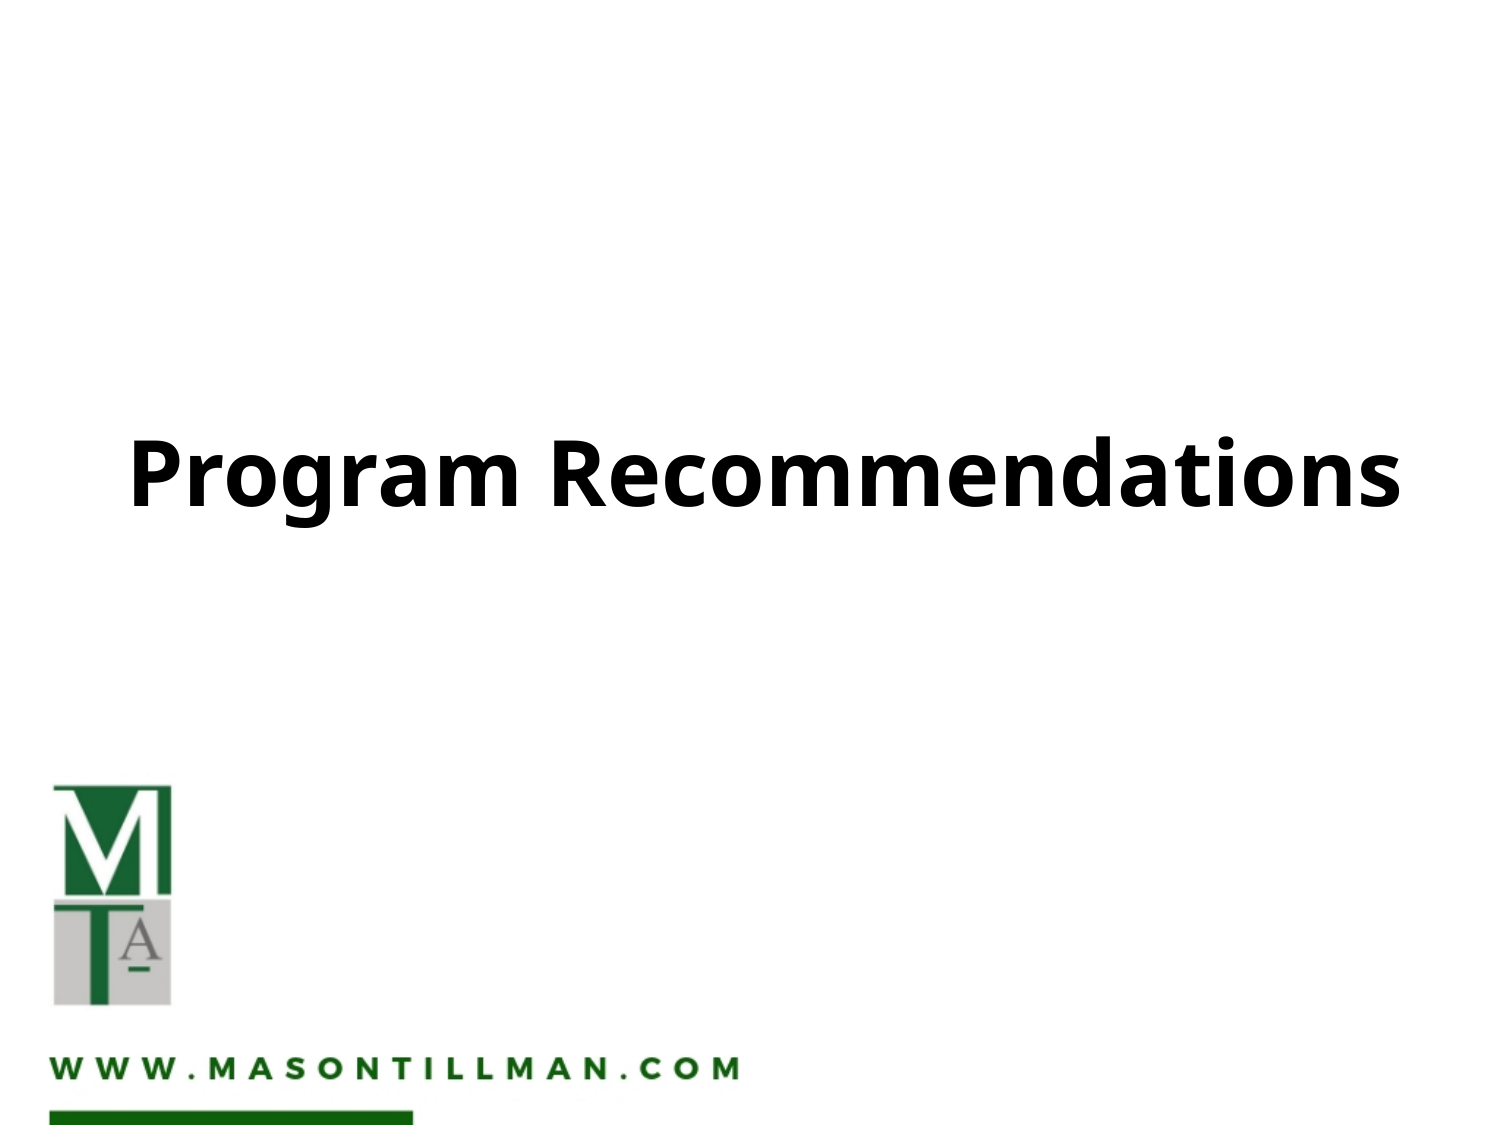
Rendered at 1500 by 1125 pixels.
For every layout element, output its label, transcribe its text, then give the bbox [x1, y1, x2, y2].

picture [0, 0, 1500, 1125]
title Program Recommendations [111, 368, 1453, 586]
